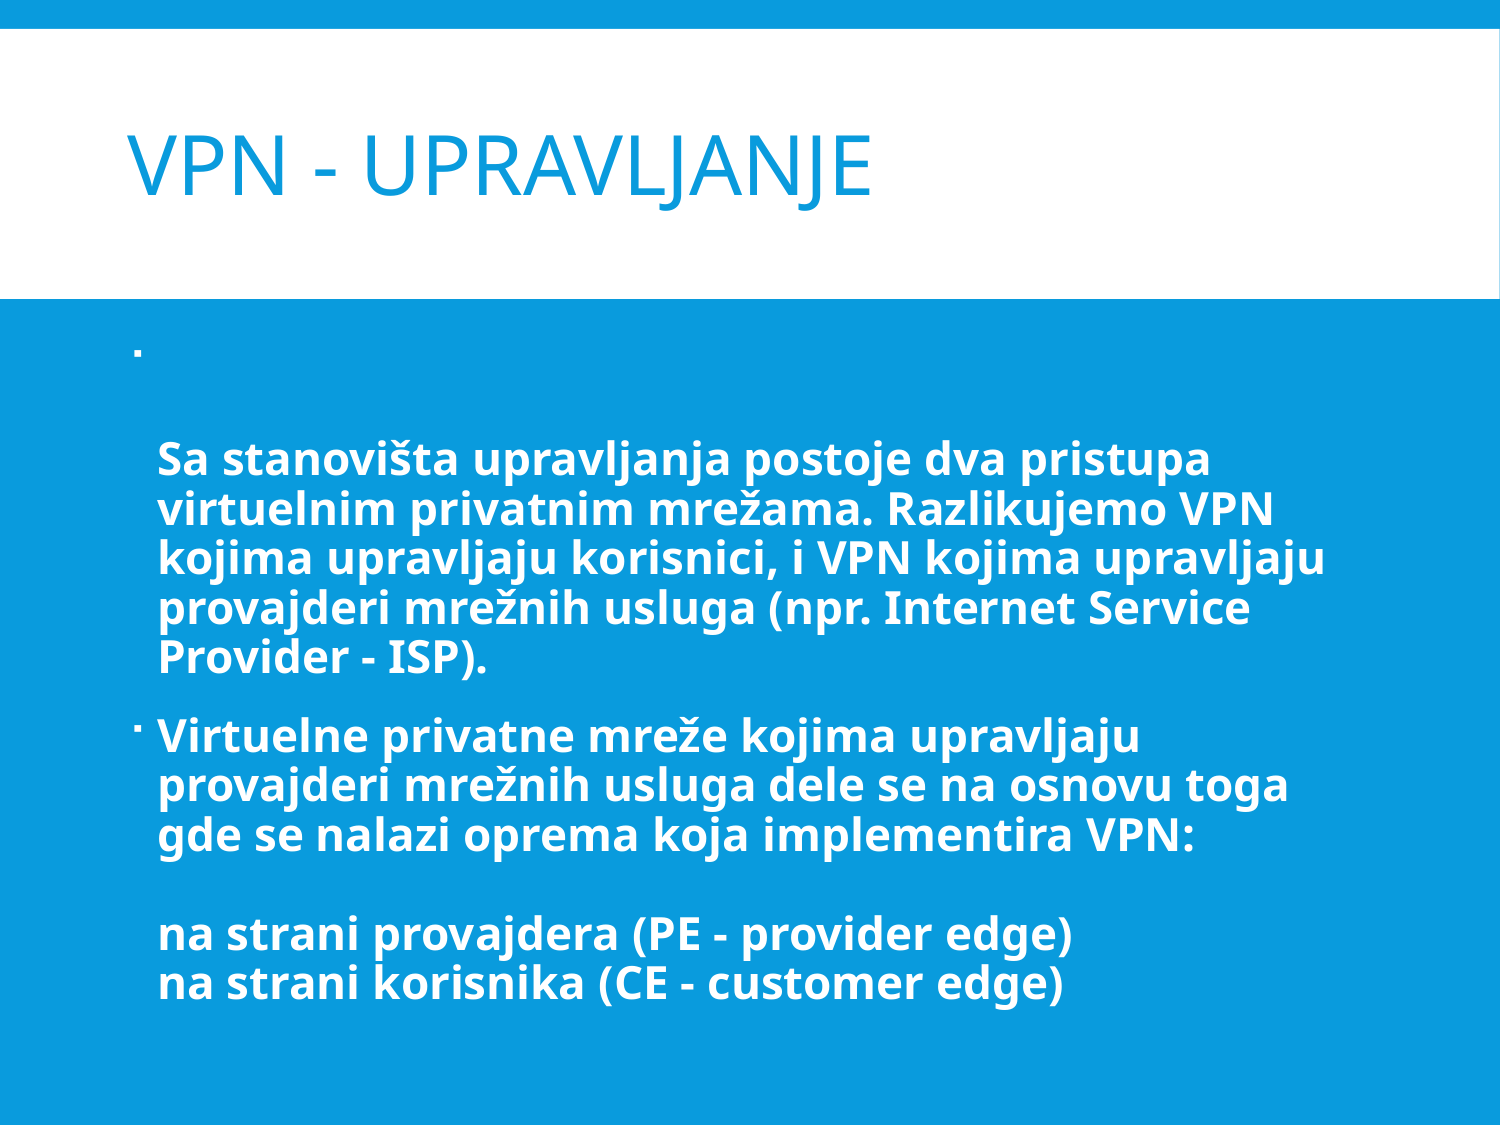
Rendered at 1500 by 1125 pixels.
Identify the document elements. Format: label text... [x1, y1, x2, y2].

title VPN - Upravljanje [112, 46, 1388, 295]
list Sa stanovišta upravljanja postoje dva pristupa virtuelnim privatnim mrežama. Razlikujemo VPN kojima upravljaju korisnici, i VPN kojima upravljaju provajderi mrežnih usluga (npr. Internet Service Provider - ISP). Virtuelne privatne mreže kojima upravljaju provajderi mrežnih usluga dele se na osnovu toga gde se nalazi oprema koja implementira VPN: na strani provajdera (PE - provider edge) na strani korisnika (CE - customer edge) [112, 329, 1388, 1020]
